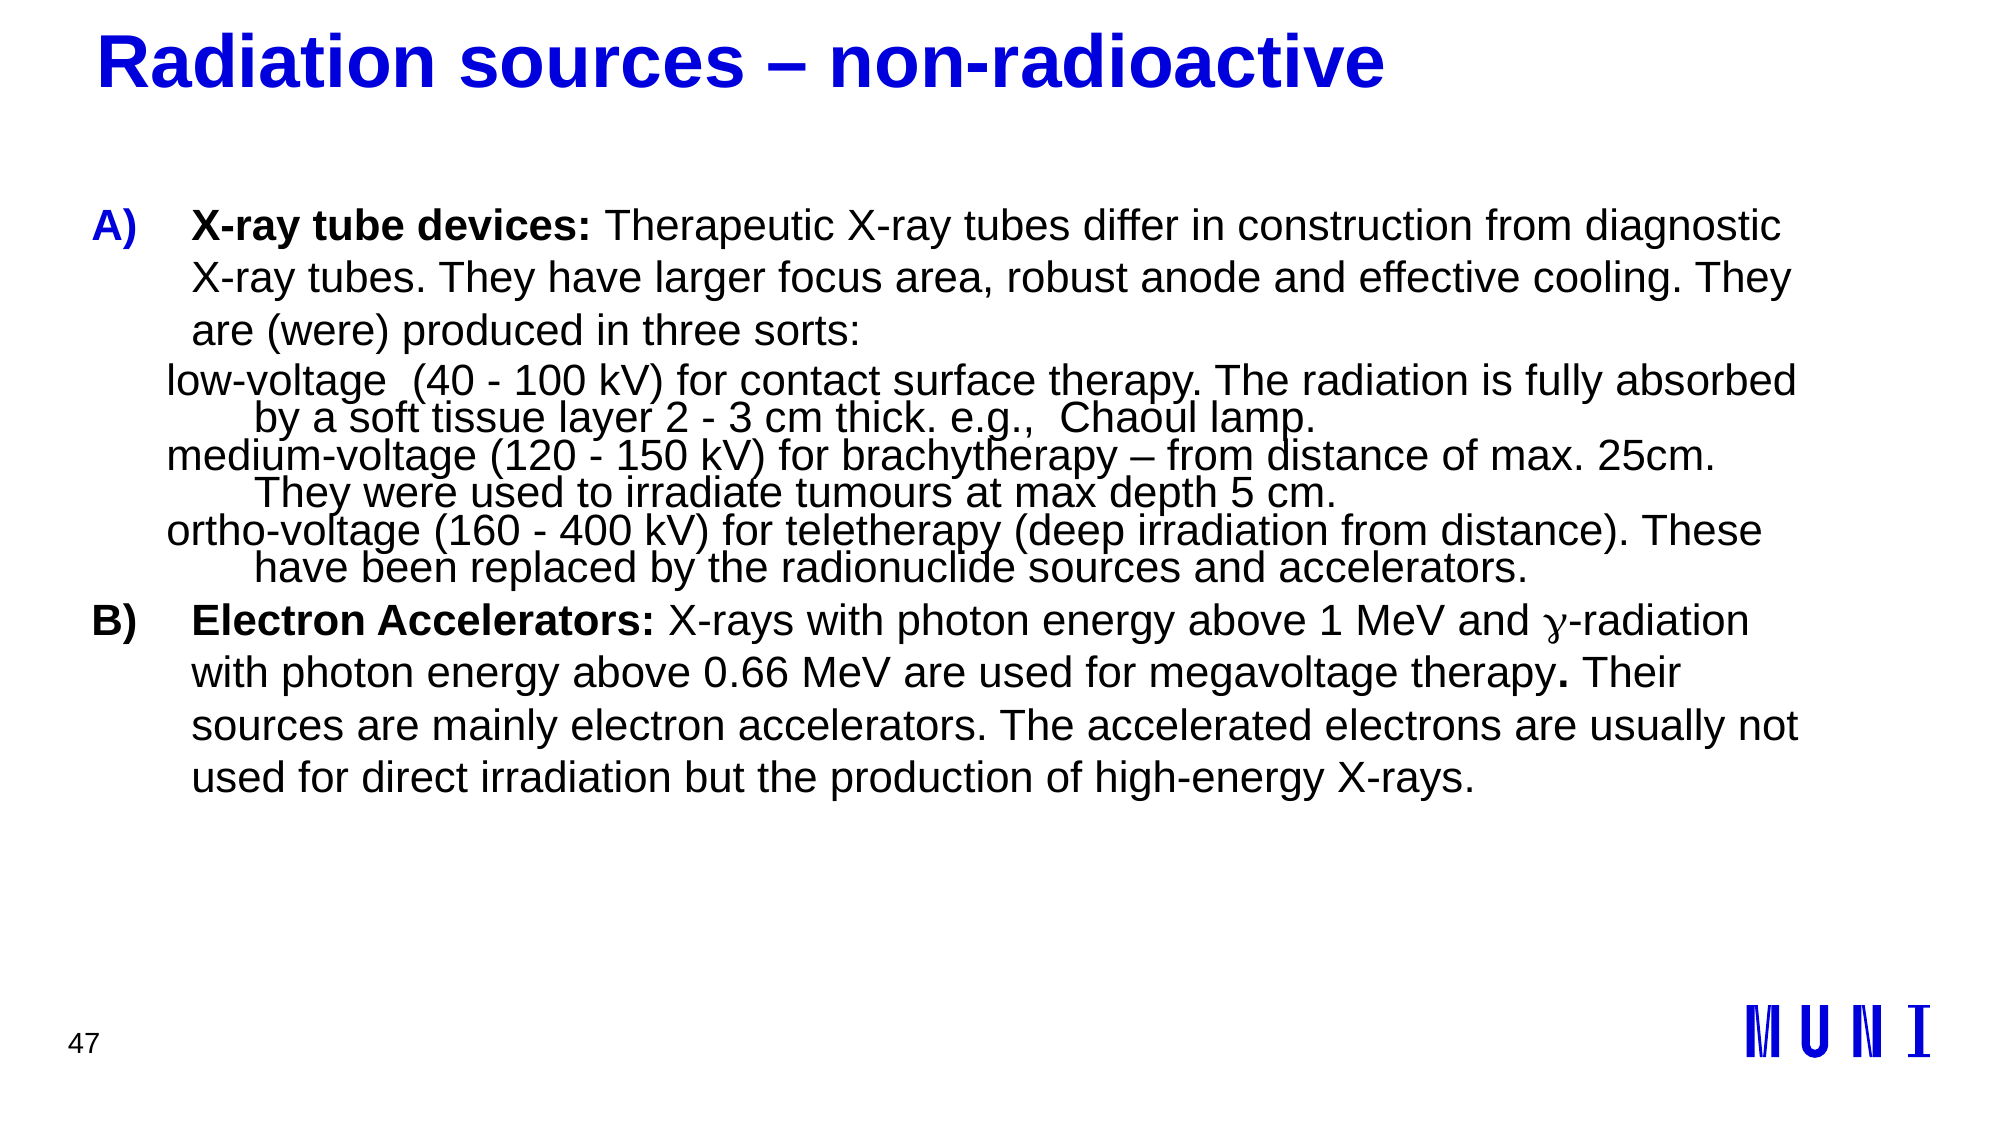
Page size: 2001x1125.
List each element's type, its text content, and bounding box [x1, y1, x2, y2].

title Radiation sources – non-radioactive [96, 19, 1554, 159]
slide_number 47 [67, 1021, 91, 1063]
list X-ray tube devices: Therapeutic X-ray tubes differ in construction from diagnostic X-ray tubes. They have larger focus area, robust anode and effective cooling. They are (were) produced in three sorts: low-voltage (40 - 100 kV) for contact surface therapy. The radiation is fully absorbed by a soft tissue layer 2 - 3 cm thick. e.g., Chaoul lamp. medium-voltage (120 - 150 kV) for brachytherapy – from distance of max. 25cm. They were used to irradiate tumours at max depth 5 cm. ortho-voltage (160 - 400 kV) for teletherapy (deep irradiation from distance). These have been replaced by the radionuclide sources and accelerators. B) Electron Accelerators: X-rays with photon energy above 1 MeV and g-radiation with photon energy above 0.66 MeV are used for megavoltage therapy. Their sources are mainly electron accelerators. The accelerated electrons are usually not used for direct irradiation but the production of high-energy X-rays. [91, 196, 1807, 1083]
